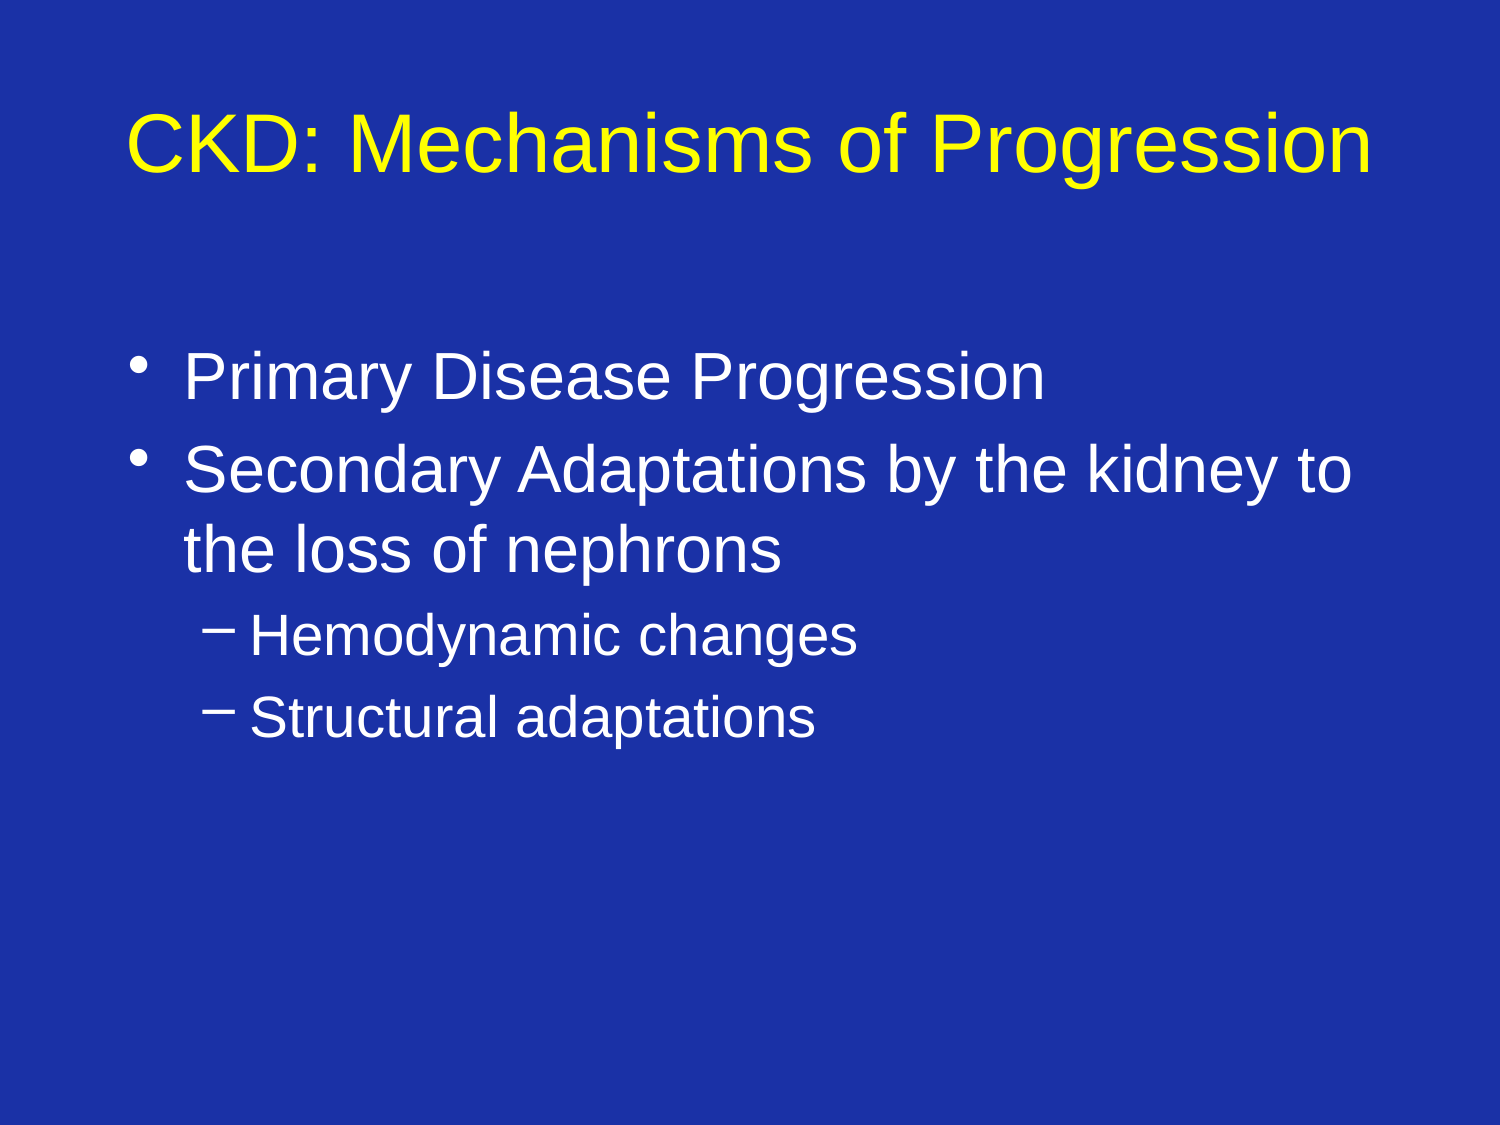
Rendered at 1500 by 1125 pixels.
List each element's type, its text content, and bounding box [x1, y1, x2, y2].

title CKD: Mechanisms of Progression [75, 45, 1425, 233]
list Primary Disease Progression Secondary Adaptations by the kidney to the loss of nephrons Hemodynamic changes Structural adaptations [112, 324, 1388, 1100]
